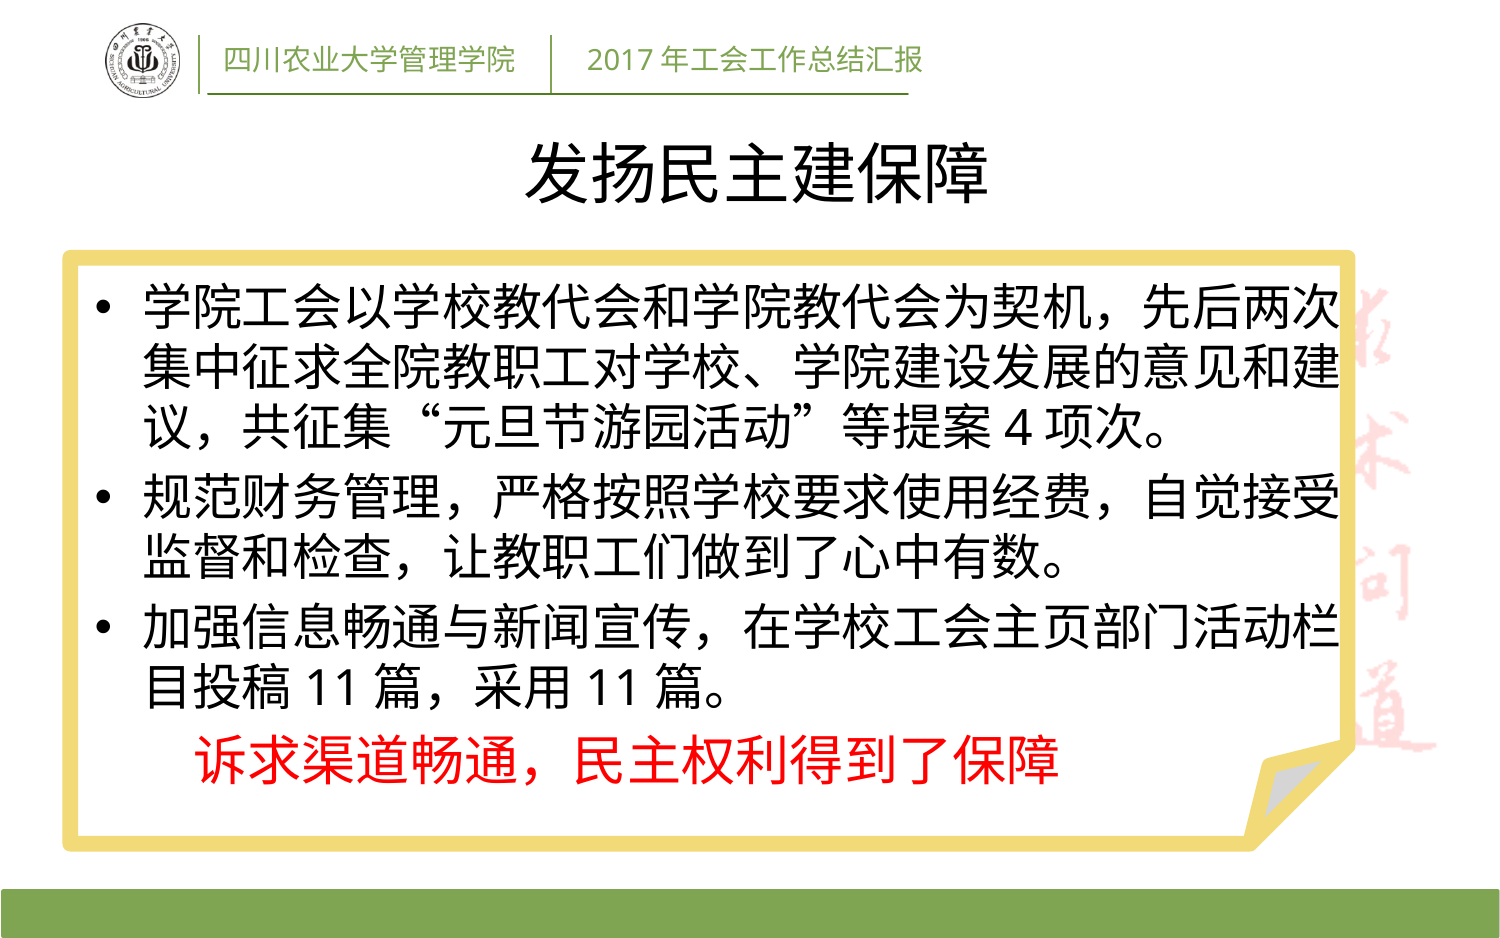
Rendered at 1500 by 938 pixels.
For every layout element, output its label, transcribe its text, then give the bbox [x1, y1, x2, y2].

picture [0, 888, 1500, 938]
text_box [70, 257, 1348, 844]
title 发扬民主建保障 [82, 93, 1432, 250]
list 学院工会以学校教代会和学院教代会为契机，先后两次集中征求全院教职工对学校、学院建设发展的意见和建议，共征集“元旦节游园活动”等提案4项次。 规范财务管理，严格按照学校要求使用经费，自觉接受监督和检查，让教职工们做到了心中有数。 加强信息畅通与新闻宣传，在学校工会主页部门活动栏目投稿11篇，采用11篇。 诉求渠道畅通，民主权利得到了保障 [82, 269, 1374, 856]
picture [105, 23, 180, 93]
